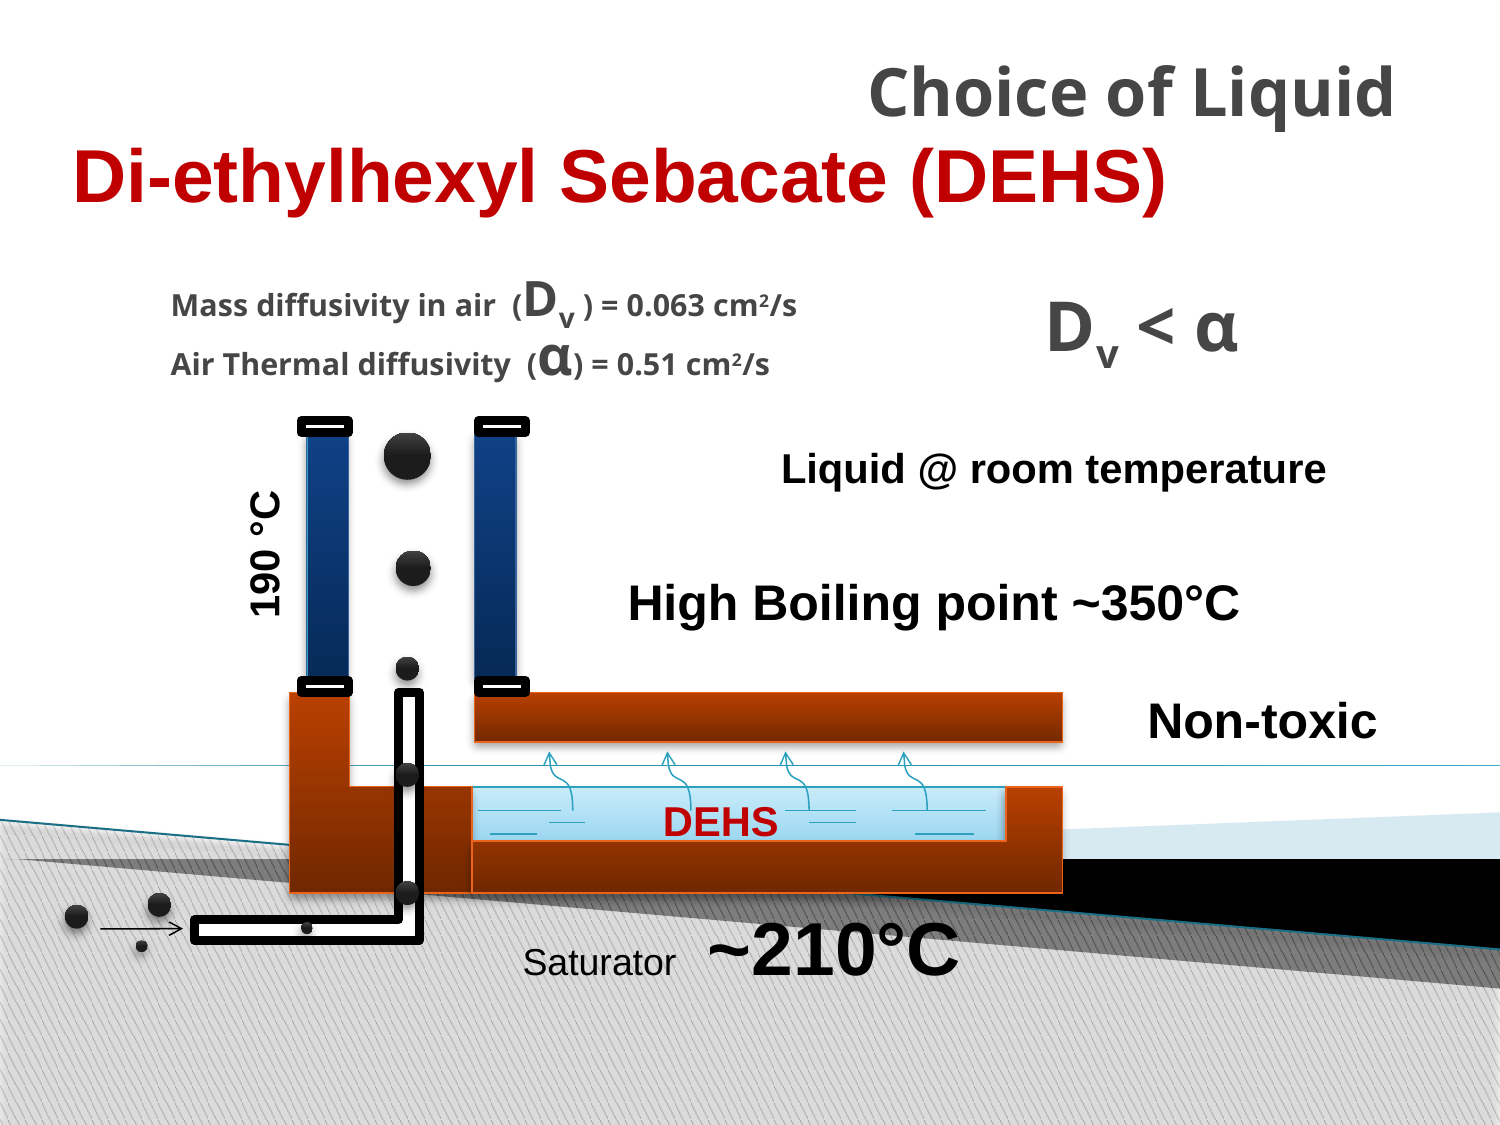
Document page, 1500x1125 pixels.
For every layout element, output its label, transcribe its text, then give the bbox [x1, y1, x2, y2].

text_box High Boiling point ~350°C [1069, 574, 1306, 685]
picture [5, 859, 64, 864]
text_box Non-toxic [1128, 692, 1424, 803]
subtitle Mass diffusivity in air (Dv ) = 0.063 cm2/s Air Thermal diffusivity (α) = 0.51 cm2/s [159, 231, 963, 398]
text_box Dv < α [1033, 290, 1424, 374]
picture [1063, 913, 1500, 989]
text_box Di-ethylhexyl Sebacate (DEHS) [53, 137, 1424, 224]
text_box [64, 420, 1063, 1000]
text_box Liquid @ room temperature [1069, 444, 1353, 539]
title Choice of Liquid [573, 42, 1412, 137]
